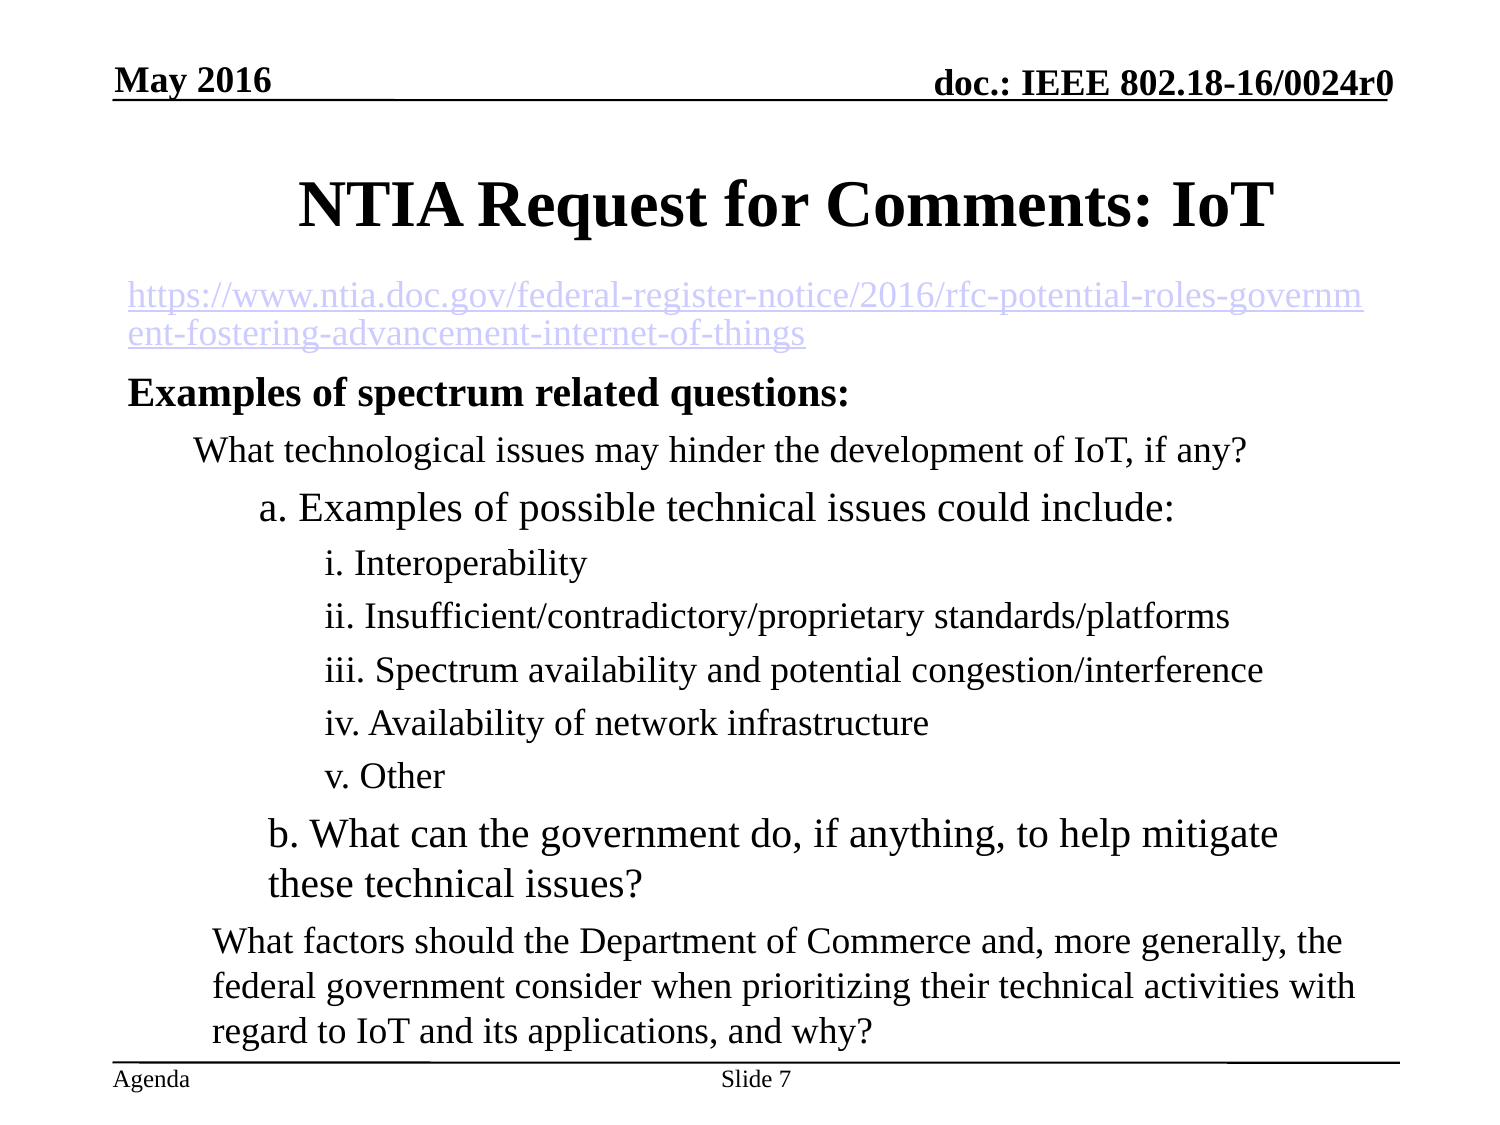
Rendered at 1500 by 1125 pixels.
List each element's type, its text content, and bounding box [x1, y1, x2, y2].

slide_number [114, 54, 335, 101]
list https://www.ntia.doc.gov/federal-register-notice/2016/rfc-potential-roles-government-fostering-advancement-internet-of-things Examples of spectrum related questions: What technological issues may hinder the development of IoT, if any? a. Examples of possible technical issues could include: i. Interoperability ii. Insufficient/contradictory/proprietary standards/platforms iii. Spectrum availability and potential congestion/interference iv. Availability of network infrastructure v. Other b. What can the government do, if anything, to help mitigate these technical issues? What factors should the Department of Commerce and, more generally, the federal government consider when prioritizing their technical activities with regard to IoT and its applications, and why? [112, 262, 1388, 1063]
title NTIA Request for Comments: IoT [112, 112, 1388, 262]
slide_number Slide 7 [712, 1061, 800, 1123]
